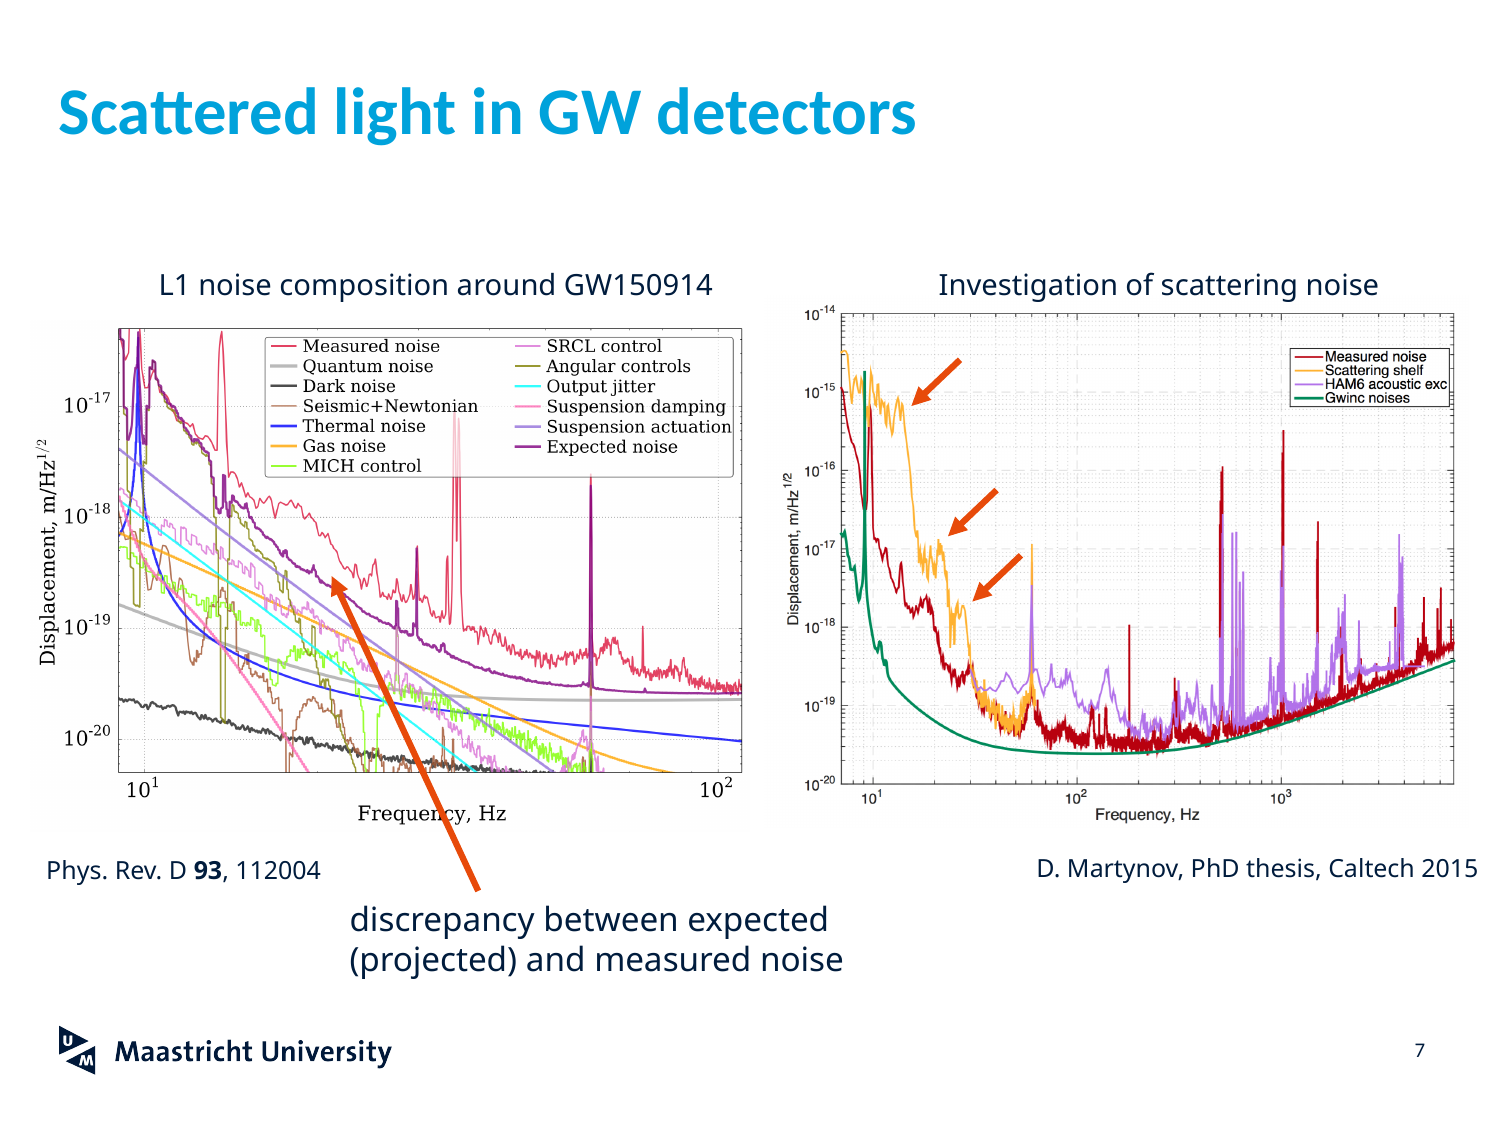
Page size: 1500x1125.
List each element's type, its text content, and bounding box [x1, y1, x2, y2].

text_box Investigation of scattering noise [923, 258, 1395, 293]
text_box D. Martynov, PhD thesis, Caltech 2015 [1021, 845, 1494, 891]
text_box Phys. Rev. D 93, 112004 [31, 847, 326, 892]
title Scattered light in GW detectors [59, 67, 1425, 159]
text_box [911, 359, 961, 407]
picture [29, 320, 751, 832]
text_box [947, 489, 997, 537]
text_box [972, 555, 1022, 602]
picture [763, 295, 1469, 828]
slide_number 7 [1364, 1036, 1425, 1097]
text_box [331, 575, 479, 892]
text_box L1 noise composition around GW150914 [144, 258, 729, 309]
picture [59, 1012, 405, 1096]
text_box discrepancy between expected (projected) and measured noise [334, 890, 860, 986]
